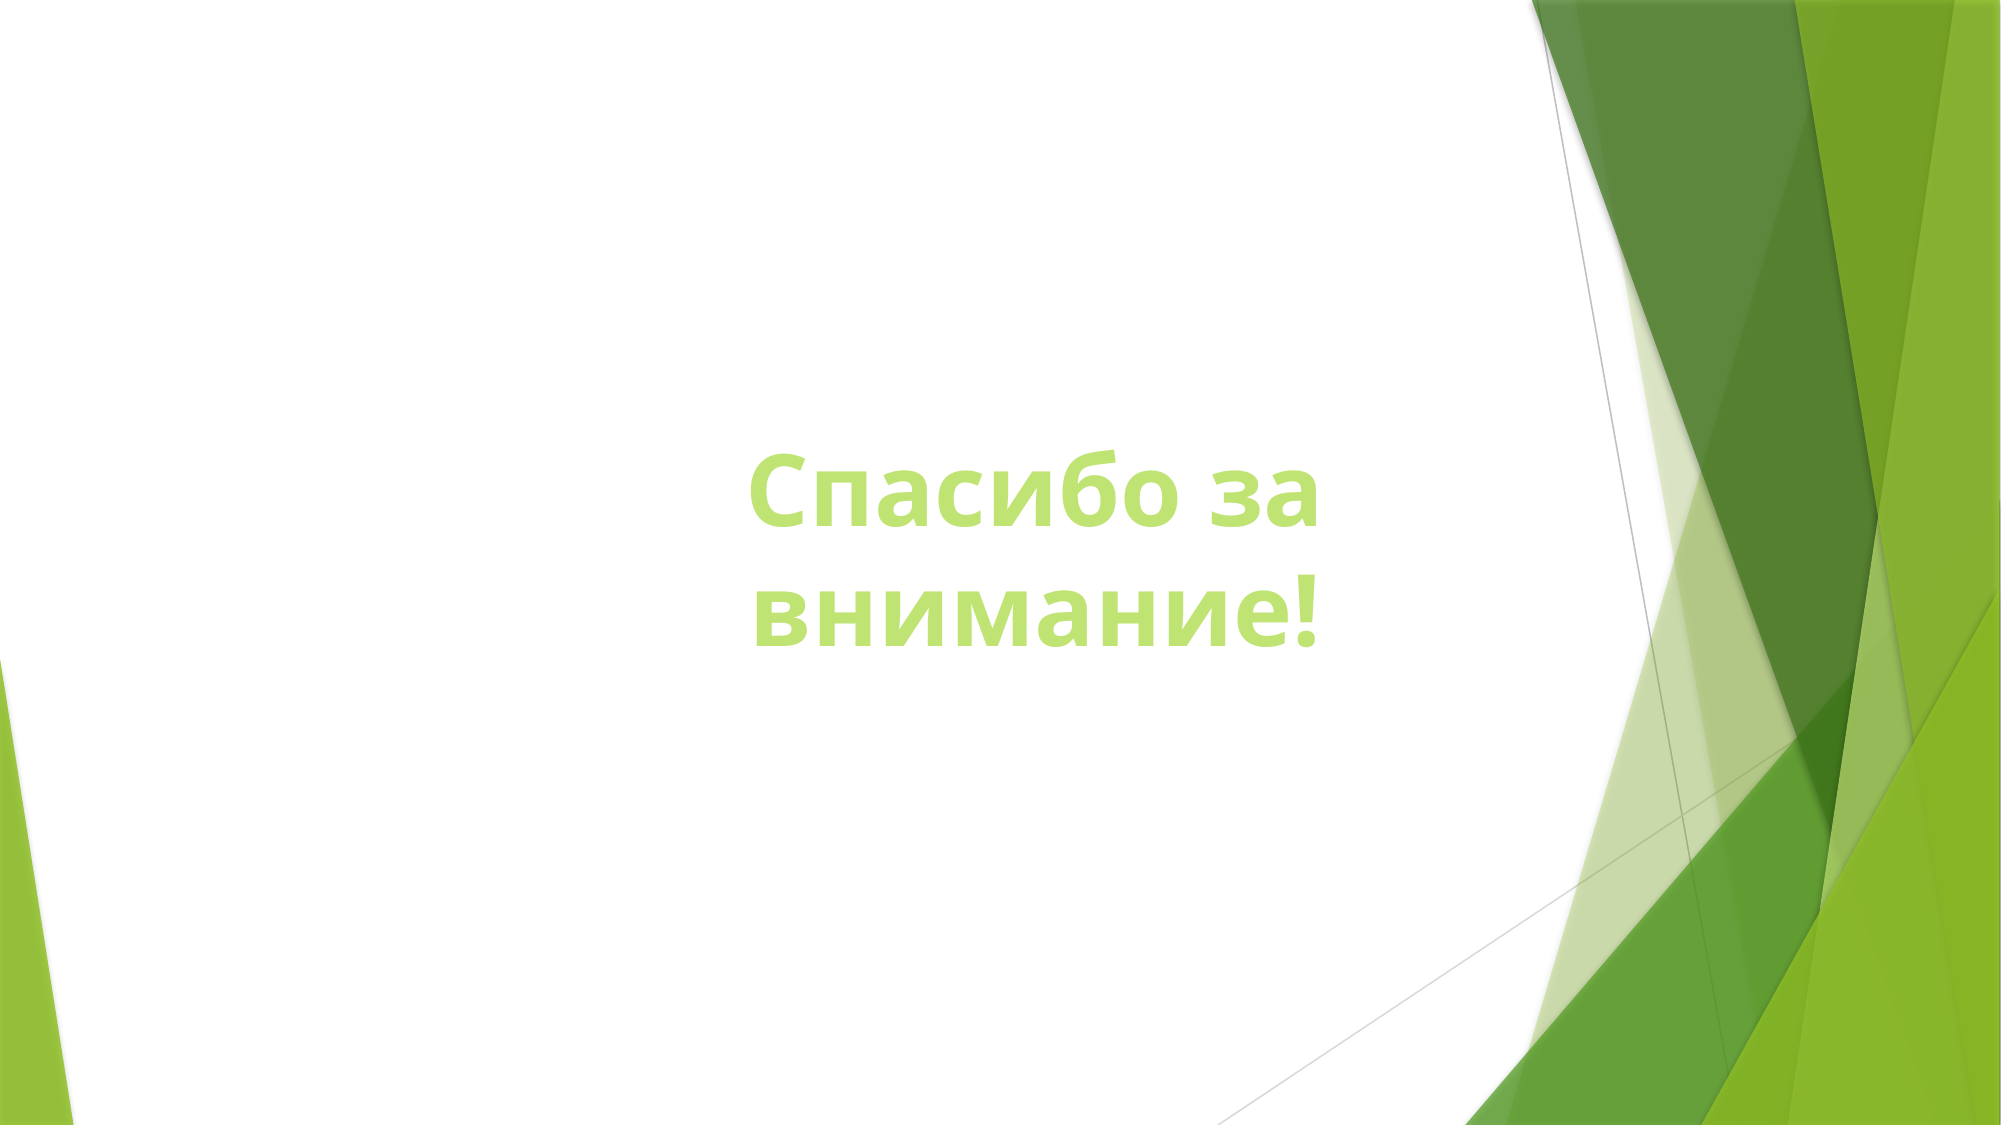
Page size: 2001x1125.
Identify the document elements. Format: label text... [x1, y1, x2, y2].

text_box Спасибо за внимание! [708, 419, 1362, 674]
